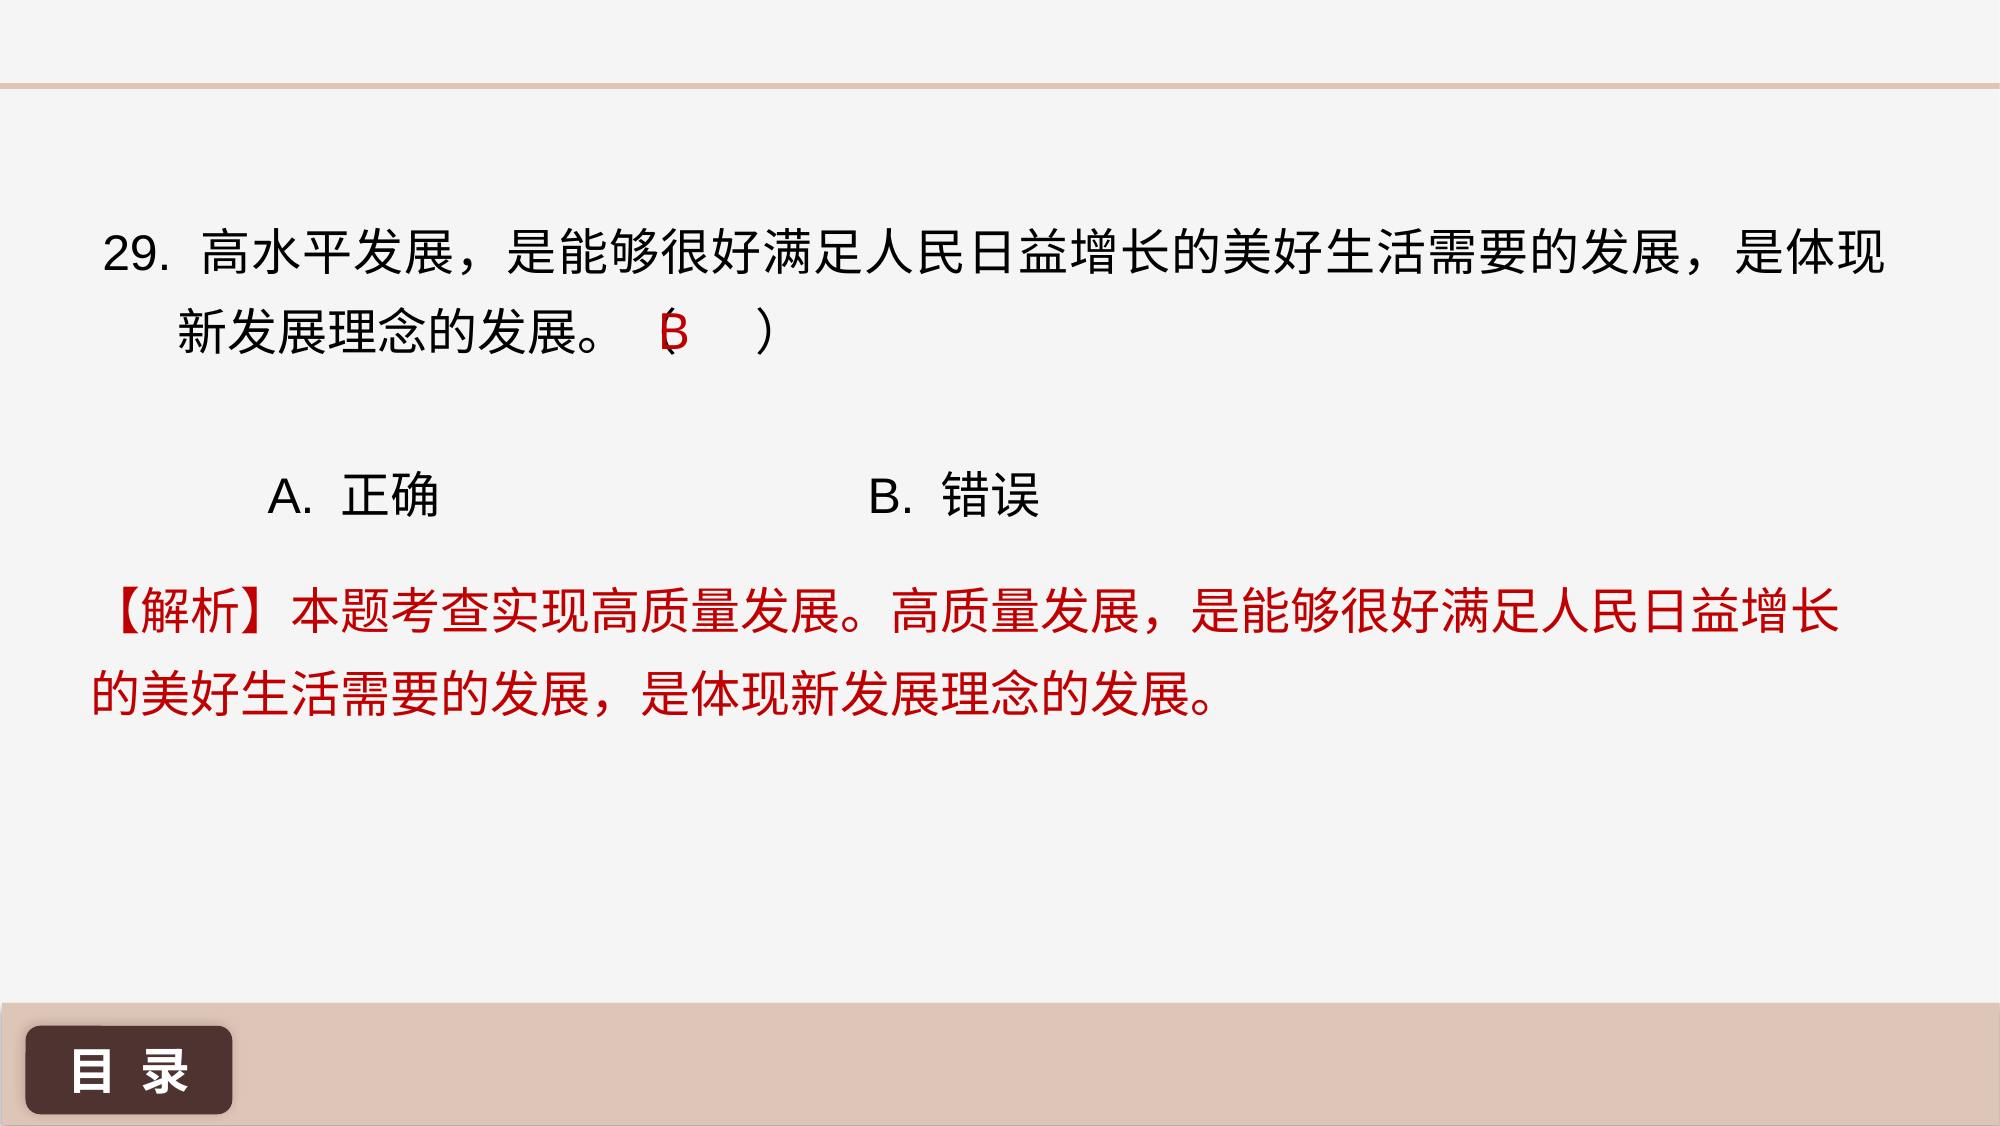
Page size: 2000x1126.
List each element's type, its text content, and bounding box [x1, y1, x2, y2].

text_box A. 正确 B. 错误 [252, 436, 1919, 531]
text_box 29. 高水平发展，是能够很好满足人民日益增长的美好生活需要的发展，是体现新发展理念的发展。（ ） [87, 194, 1902, 368]
text_box 【解析】本题考查实现高质量发展。高质量发展，是能够很好满足人民日益增长的美好生活需要的发展，是体现新发展理念的发展。 [75, 548, 1864, 663]
text_box B [598, 268, 749, 359]
